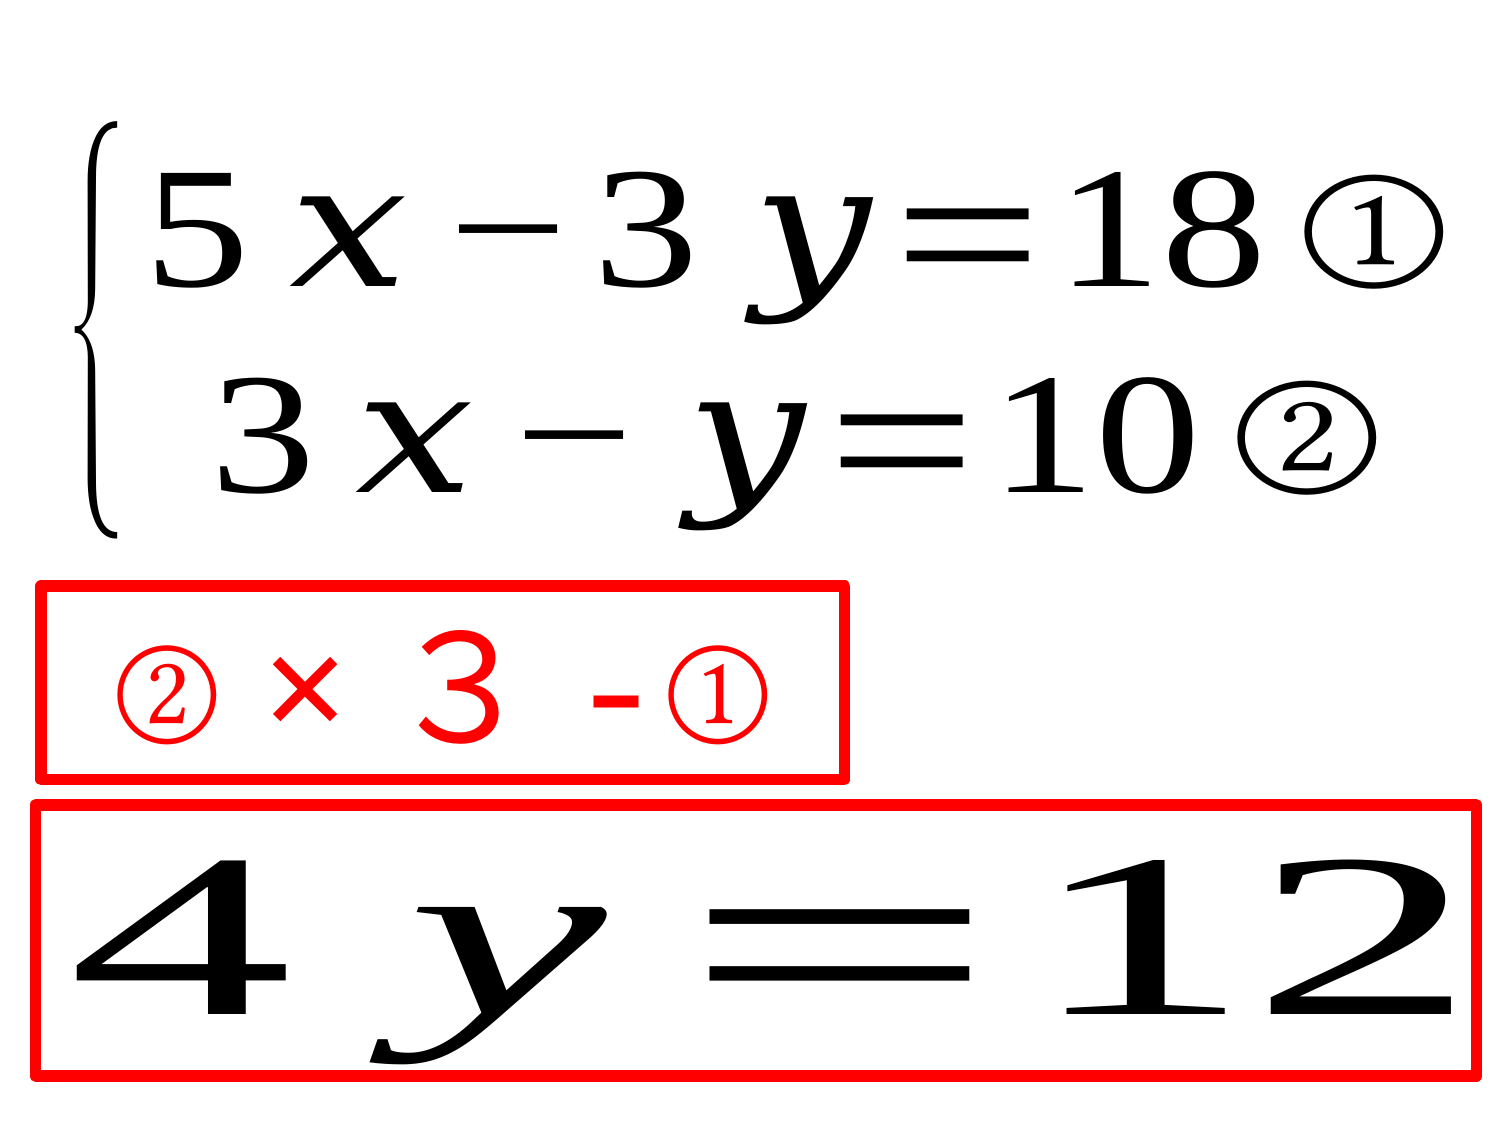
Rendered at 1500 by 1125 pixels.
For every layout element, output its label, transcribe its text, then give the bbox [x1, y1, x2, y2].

text_box ②×３-① [41, 586, 845, 780]
